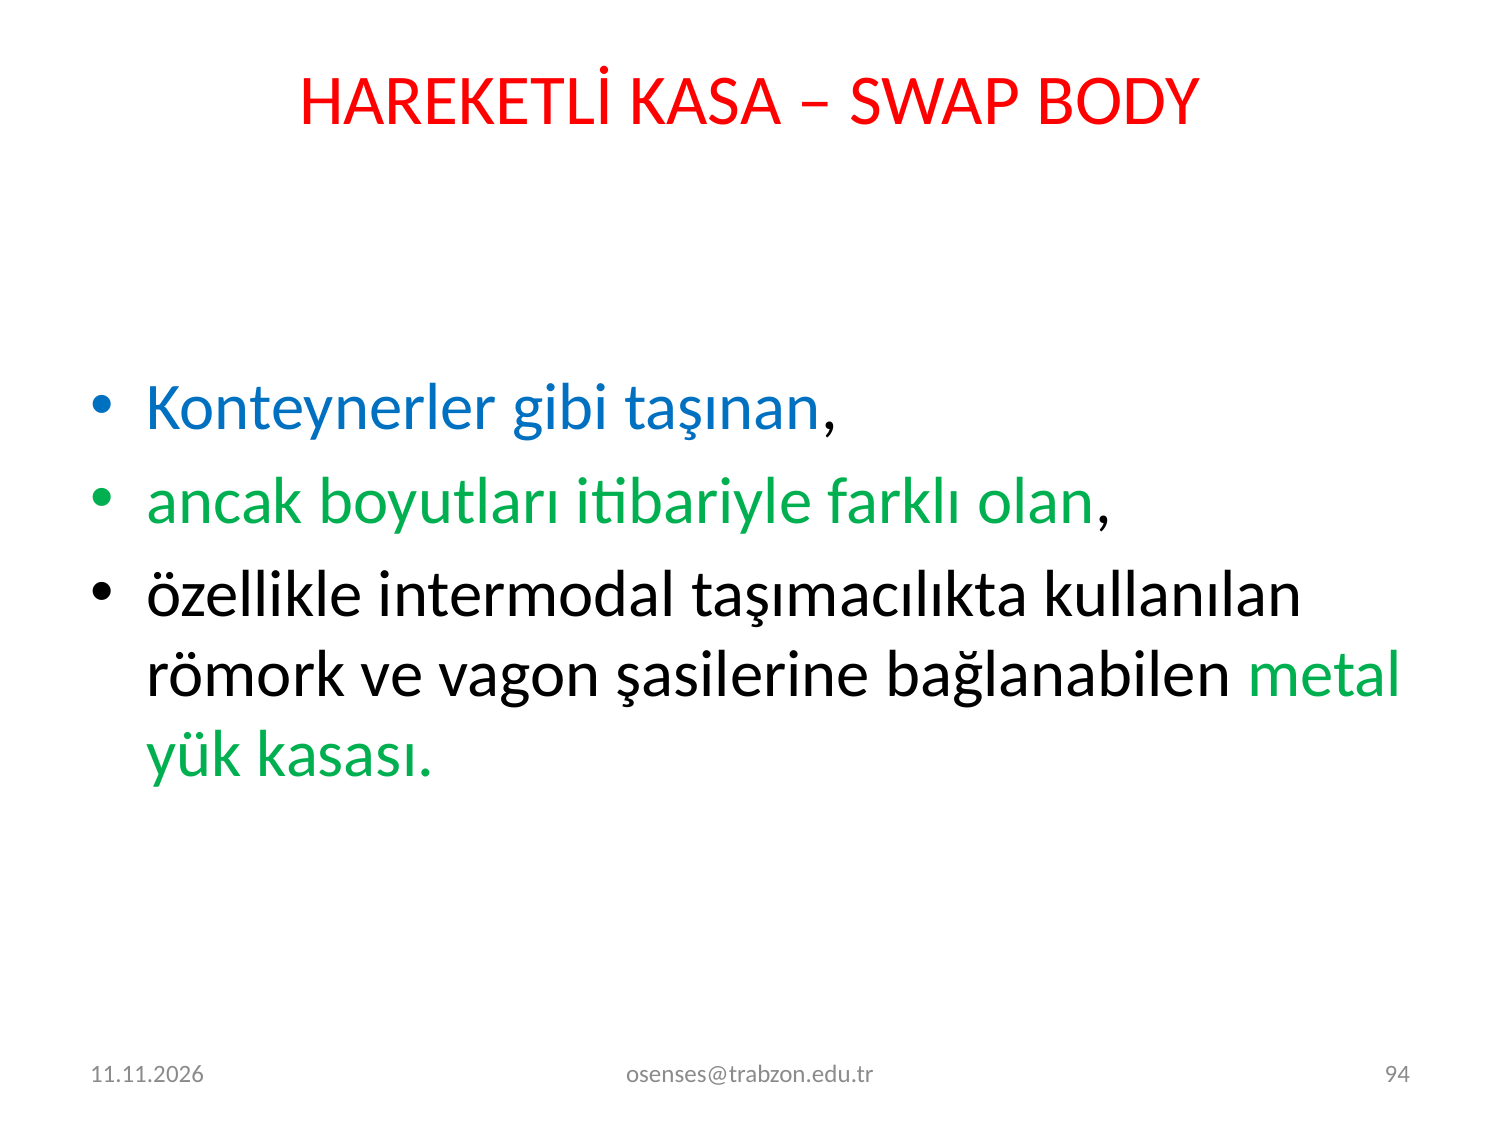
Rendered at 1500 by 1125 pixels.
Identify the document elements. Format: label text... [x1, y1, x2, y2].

list Konteynerler gibi taşınan, ancak boyutları itibariyle farklı olan, özellikle intermodal taşımacılıkta kullanılan römork ve vagon şasilerine bağlanabilen metal yük kasası. [75, 262, 1425, 1005]
title HAREKETLİ KASA – SWAP BODY [75, 45, 1425, 233]
footer osenses@trabzon.edu.tr [512, 1042, 988, 1103]
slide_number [75, 1042, 425, 1103]
slide_number 94 [1074, 1042, 1425, 1103]
